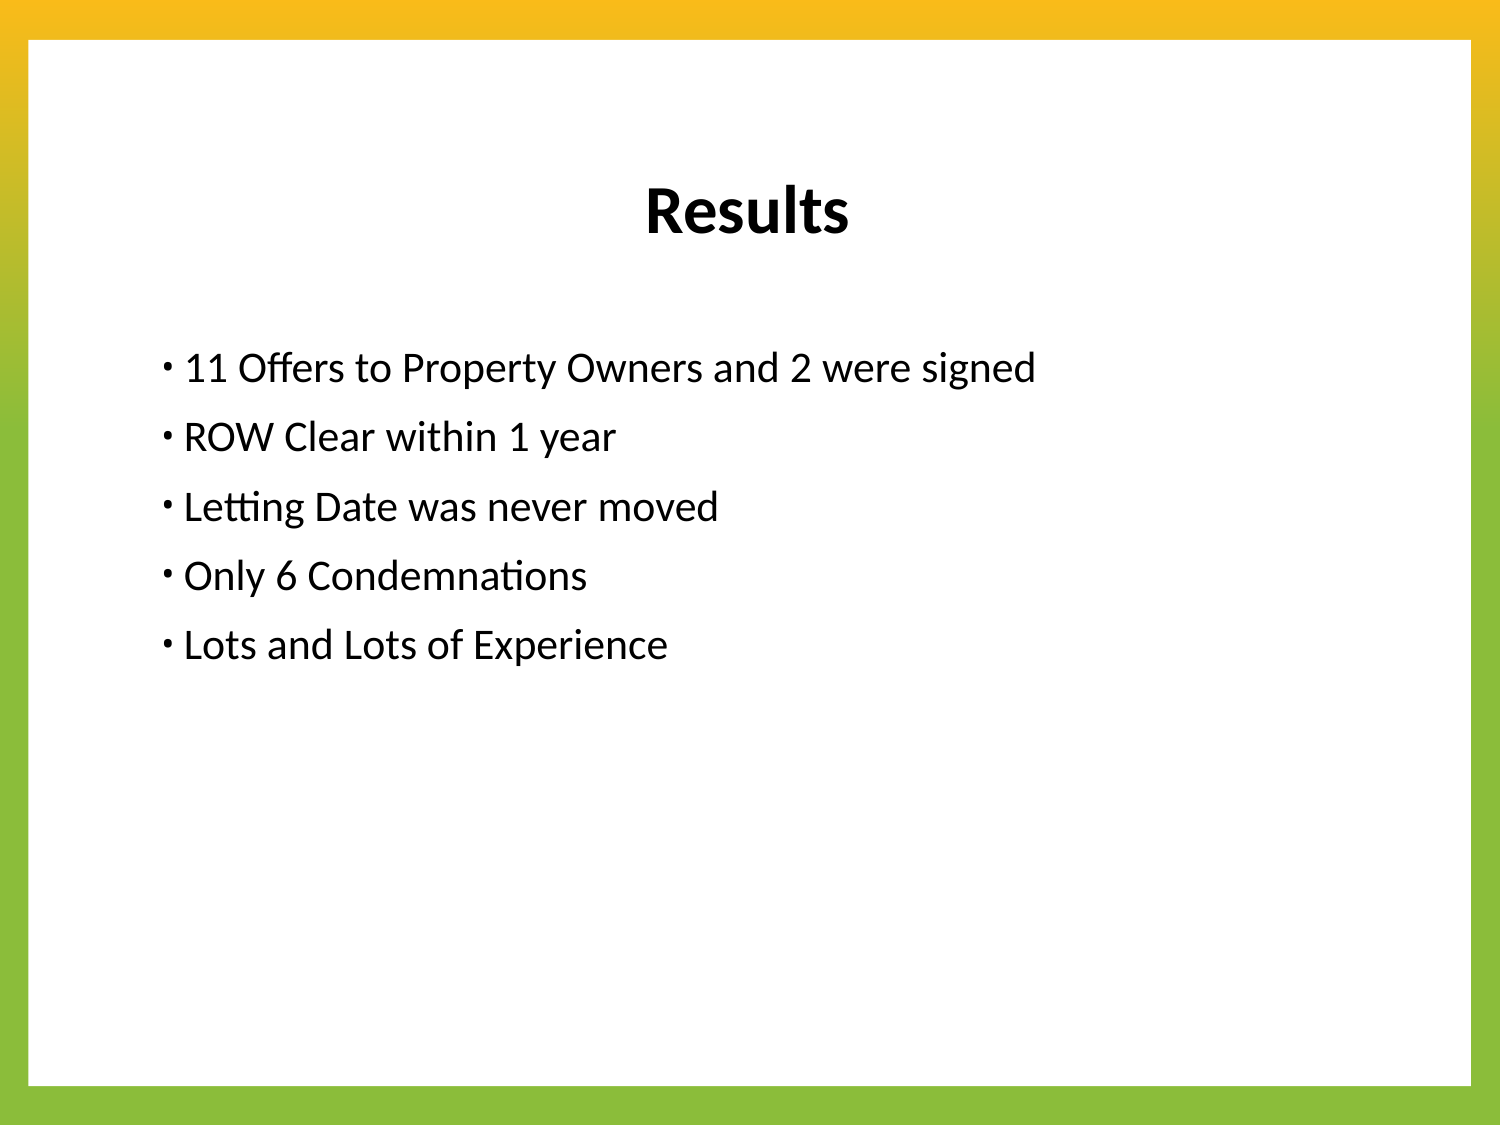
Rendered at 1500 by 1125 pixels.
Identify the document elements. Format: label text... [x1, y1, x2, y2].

title Results [140, 99, 1356, 323]
list 11 Offers to Property Owners and 2 were signed ROW Clear within 1 year Letting Date was never moved Only 6 Condemnations Lots and Lots of Experience [140, 337, 1356, 1000]
